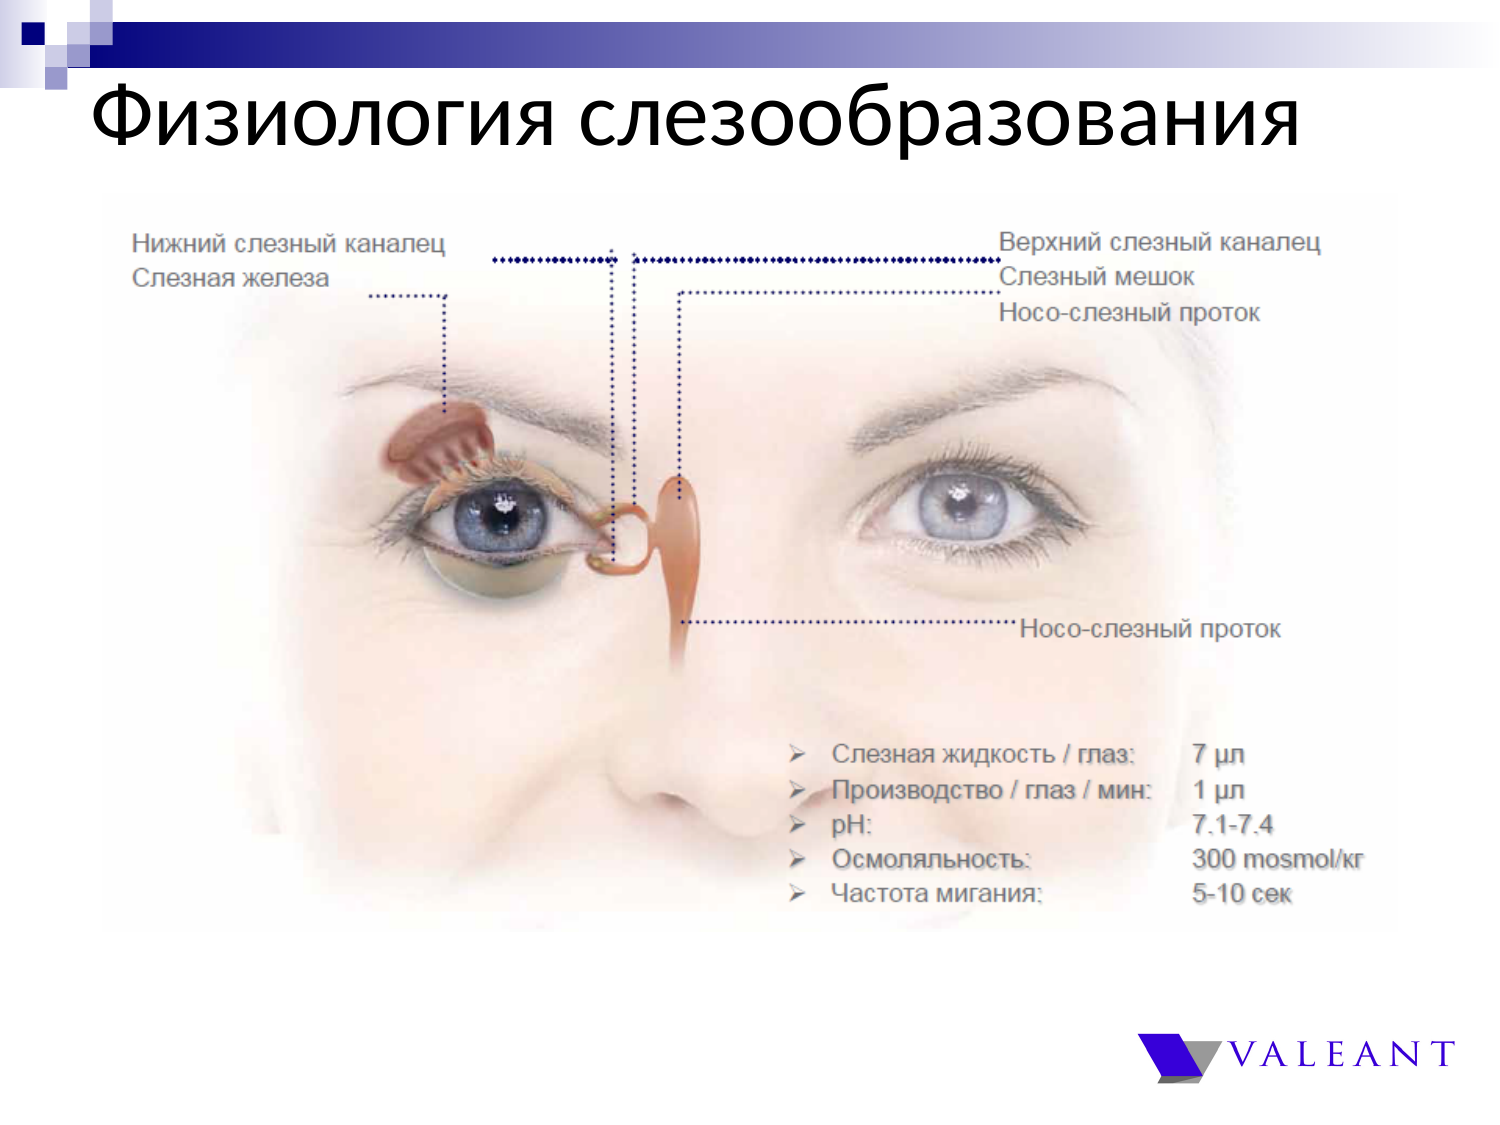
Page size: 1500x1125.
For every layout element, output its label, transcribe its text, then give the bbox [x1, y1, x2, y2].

picture [102, 193, 1398, 932]
picture [1124, 1024, 1470, 1099]
title Физиология слезообразования [74, 44, 1471, 173]
